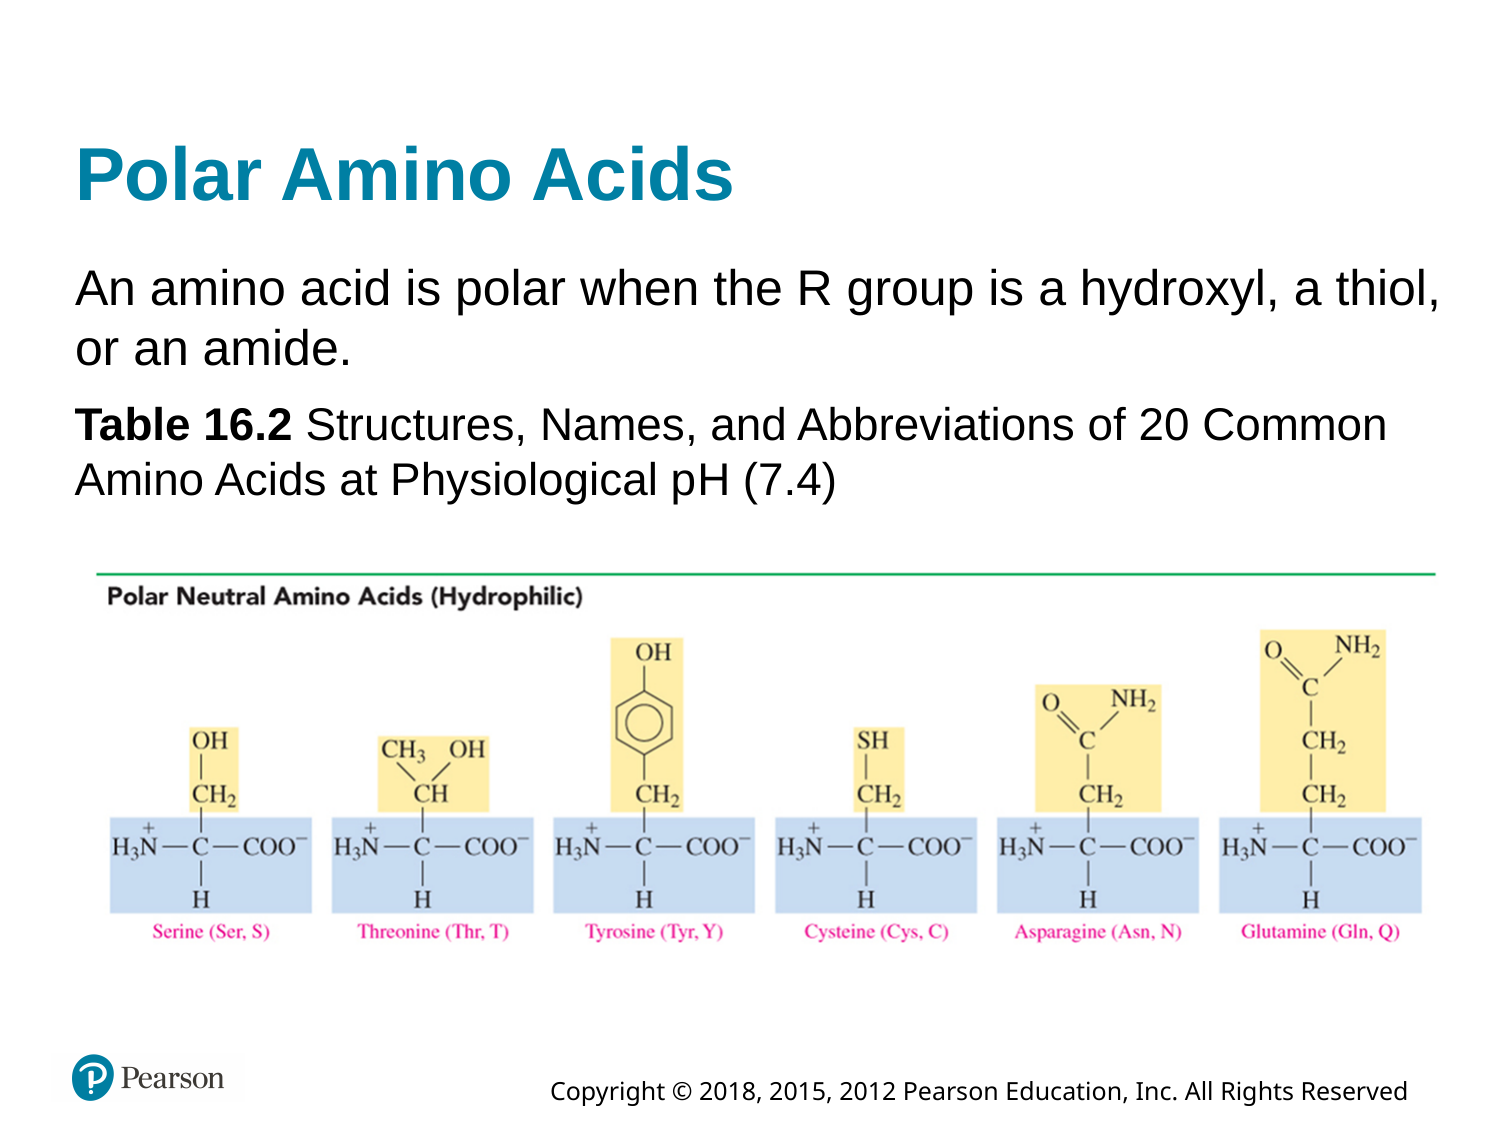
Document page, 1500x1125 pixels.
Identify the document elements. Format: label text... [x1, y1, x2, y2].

title Polar Amino Acids [75, 35, 1425, 216]
picture [51, 1053, 245, 1102]
list Table 16.2 Structures, Names, and Abbreviations of 20 Common Amino Acids at Physiological p H (7.4) [74, 394, 1459, 511]
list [94, 570, 1440, 954]
list An amino acid is polar when the R group is a hydroxyl, a thiol, or an amide. [75, 255, 1476, 381]
